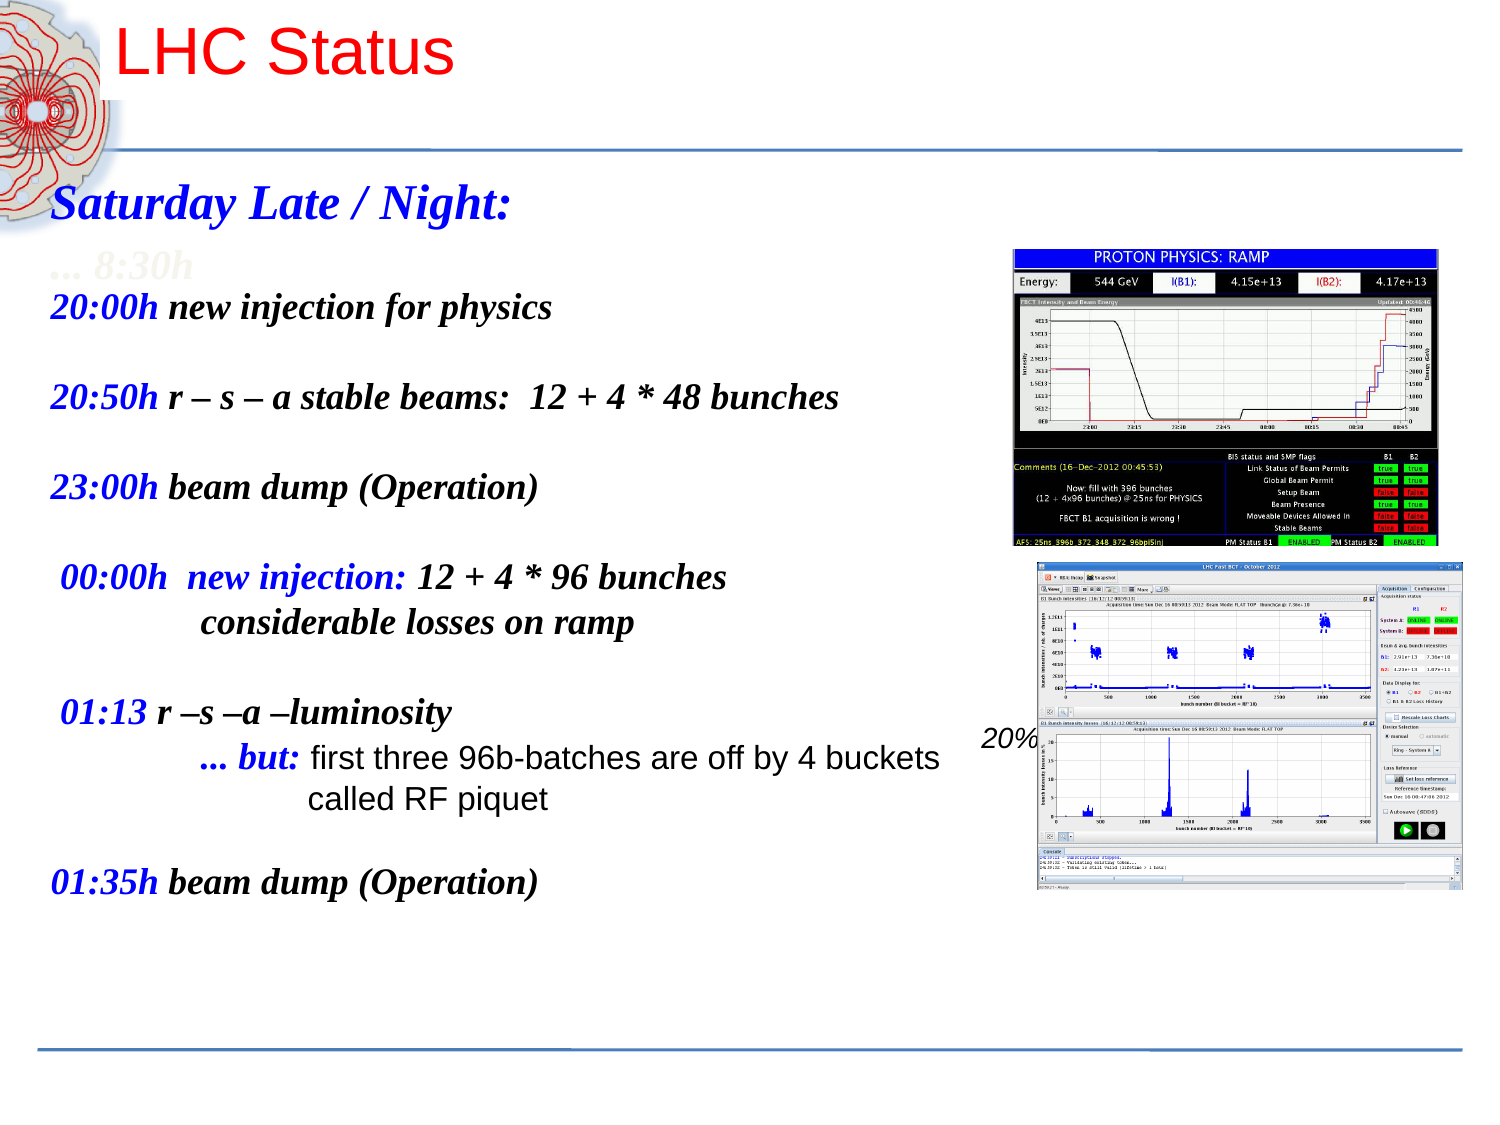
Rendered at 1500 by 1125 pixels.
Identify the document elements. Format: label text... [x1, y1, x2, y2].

text_box Saturday Late / Night: ... 8:30h [35, 162, 529, 274]
text_box Saturday Late / Night: ... 8:30h [35, 955, 529, 1108]
picture [1037, 562, 1463, 890]
text_box LHC Status [99, 0, 1438, 100]
picture [0, 2, 109, 220]
text_box 20:00h new injection for physics 20:50h r – s – a stable beams: 12 + 4 * 48 bunches 23:00h beam dump (Operation) 00:00h new injection: 12 + 4 * 96 bunches considerable losses on ramp 01:13 r –s –a –luminosity ... but: first three 96b-batches are off by 4 buckets called RF piquet 01:35h beam dump (Operation) [35, 274, 957, 955]
text_box 20% [966, 712, 1032, 763]
picture [1012, 249, 1440, 546]
